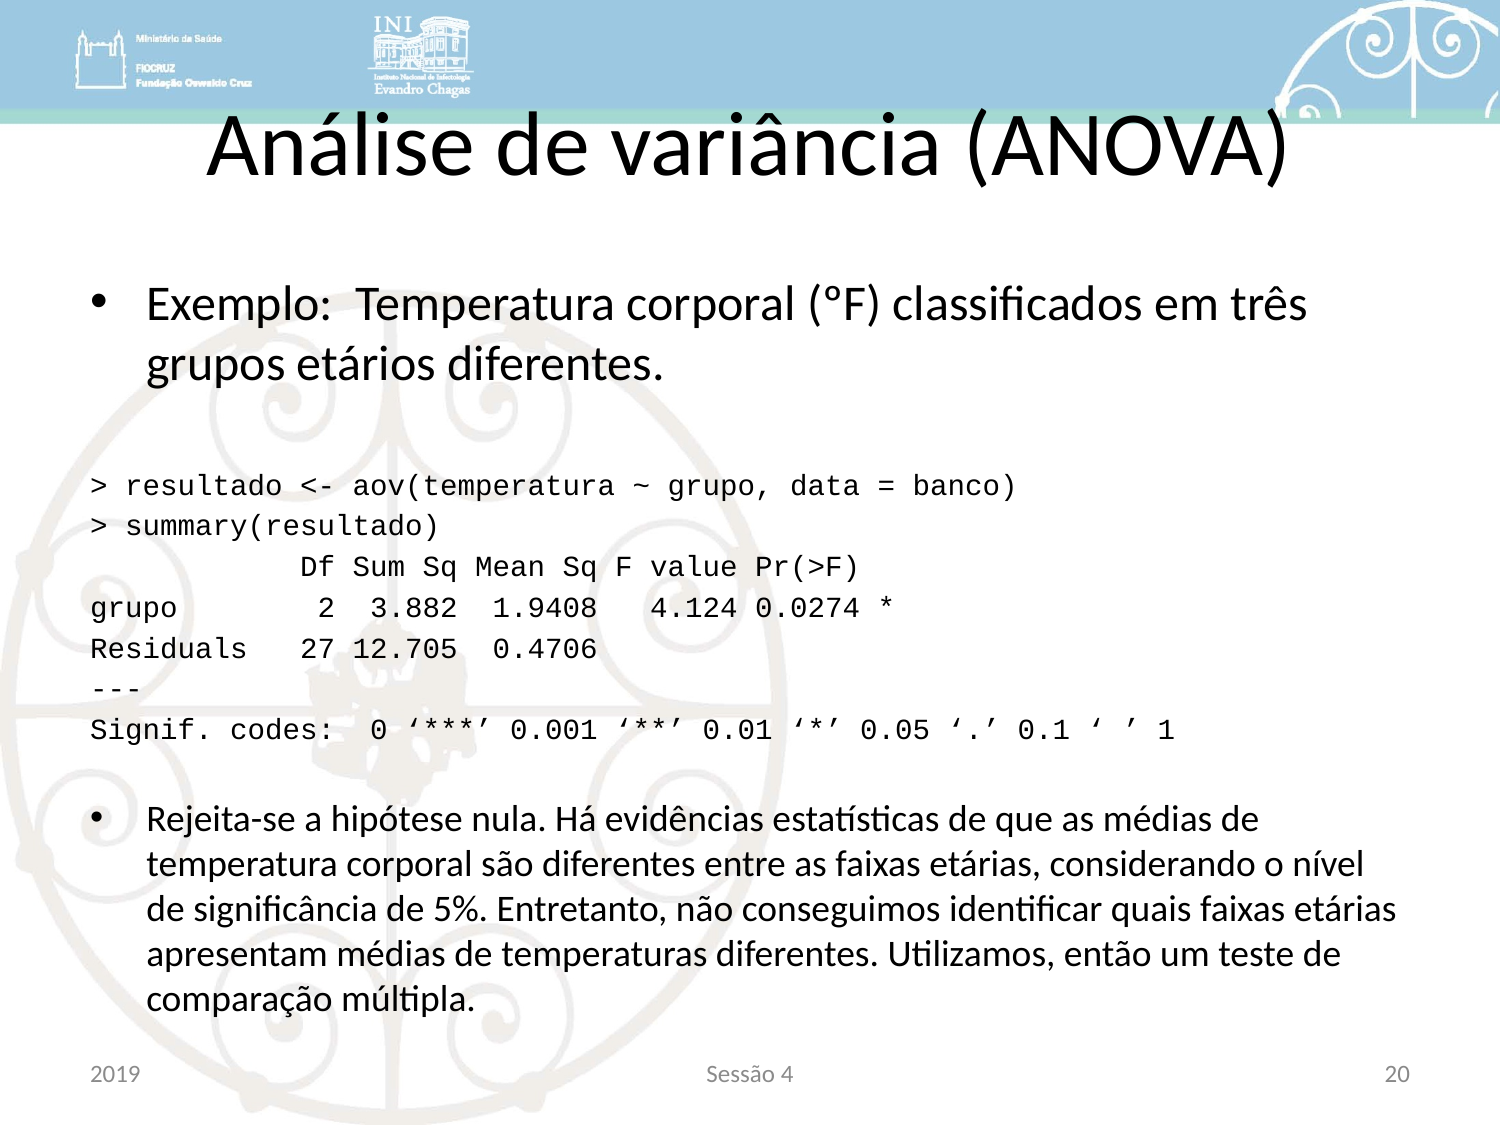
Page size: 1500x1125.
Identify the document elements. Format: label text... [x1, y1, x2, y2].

picture [0, 0, 1500, 1125]
title Análise de variância (ANOVA) [75, 45, 1425, 233]
list Exemplo: Temperatura corporal (ºF) classificados em três grupos etários diferentes. > resultado <- aov(temperatura ~ grupo, data = banco) > summary(resultado) Df Sum Sq Mean Sq F value Pr(>F) grupo 2 3.882 1.9408 4.124 0.0274 * Residuals 27 12.705 0.4706 --- Signif. codes: 0 ‘***’ 0.001 ‘**’ 0.01 ‘*’ 0.05 ‘.’ 0.1 ‘ ’ 1 Rejeita-se a hipótese nula. Há evidências estatísticas de que as médias de temperatura corporal são diferentes entre as faixas etárias, considerando o nível de significância de 5%. Entretanto, não conseguimos identificar quais faixas etárias apresentam médias de temperaturas diferentes. Utilizamos, então um teste de comparação múltipla. [75, 262, 1425, 1005]
slide_number 2019 [75, 1042, 425, 1103]
footer Sessão 4 [512, 1042, 988, 1103]
slide_number 20 [1074, 1042, 1425, 1103]
